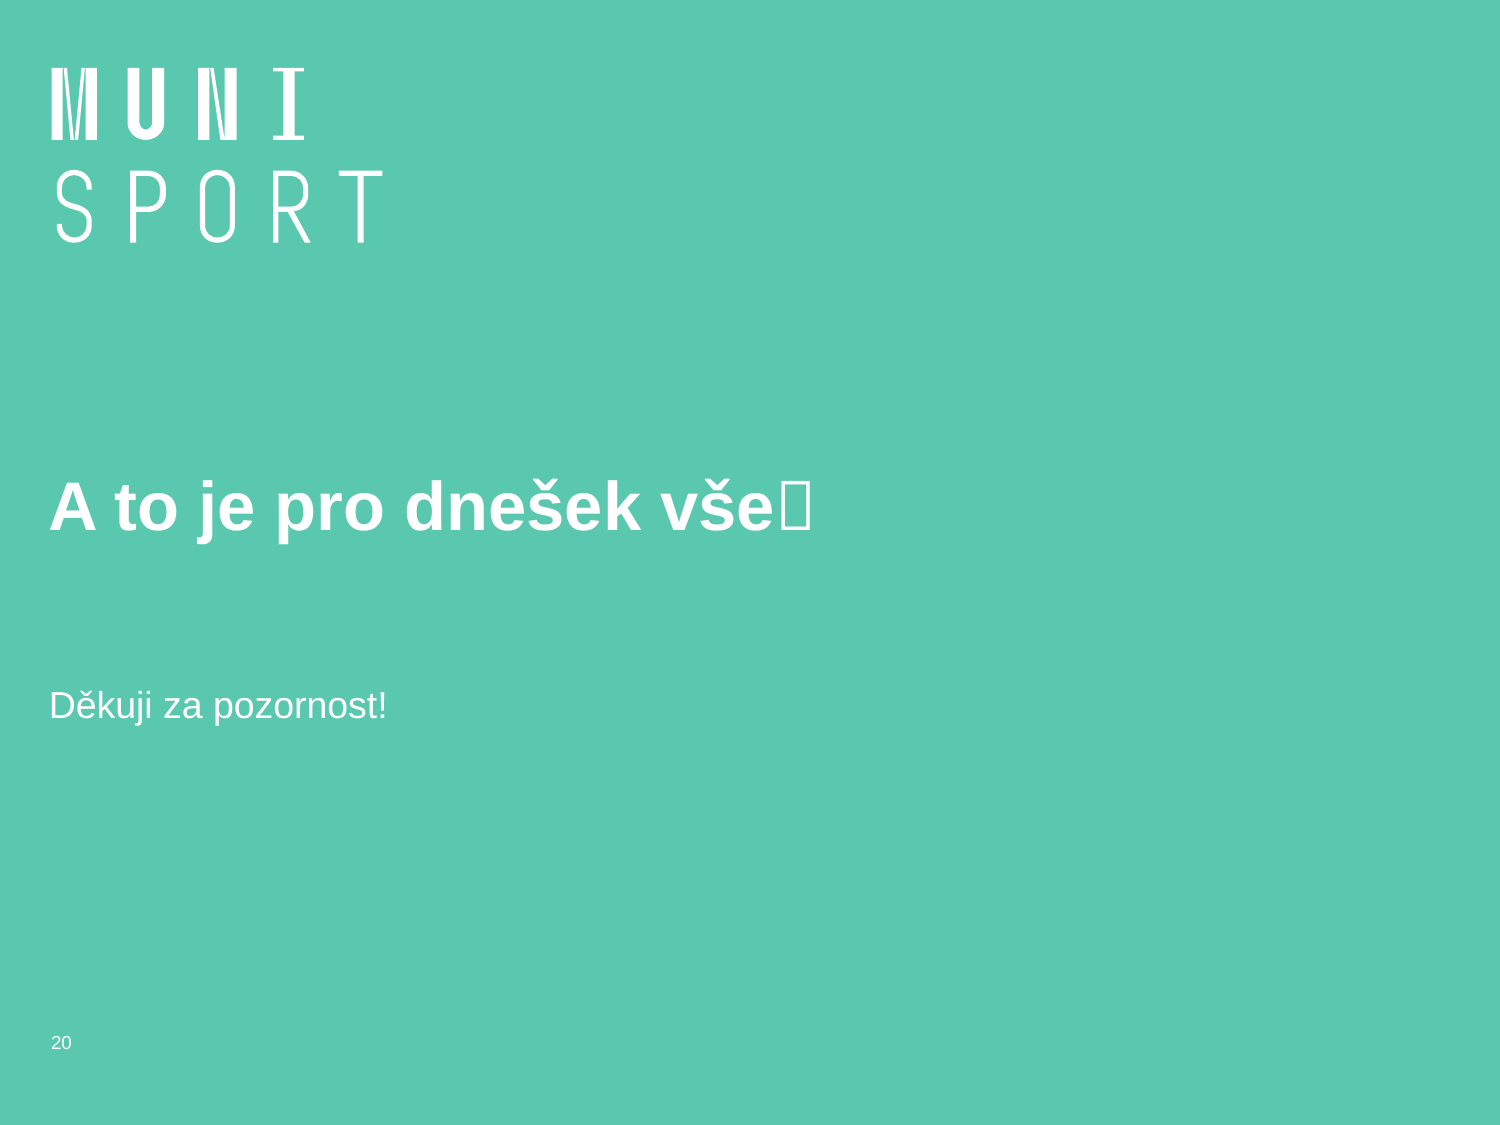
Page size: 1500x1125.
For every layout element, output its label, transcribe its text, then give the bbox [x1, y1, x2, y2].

subtitle Děkuji za pozornost! [49, 675, 1447, 790]
slide_number 20 [50, 1021, 82, 1063]
title A to je pro dnešek vše [49, 475, 1447, 668]
